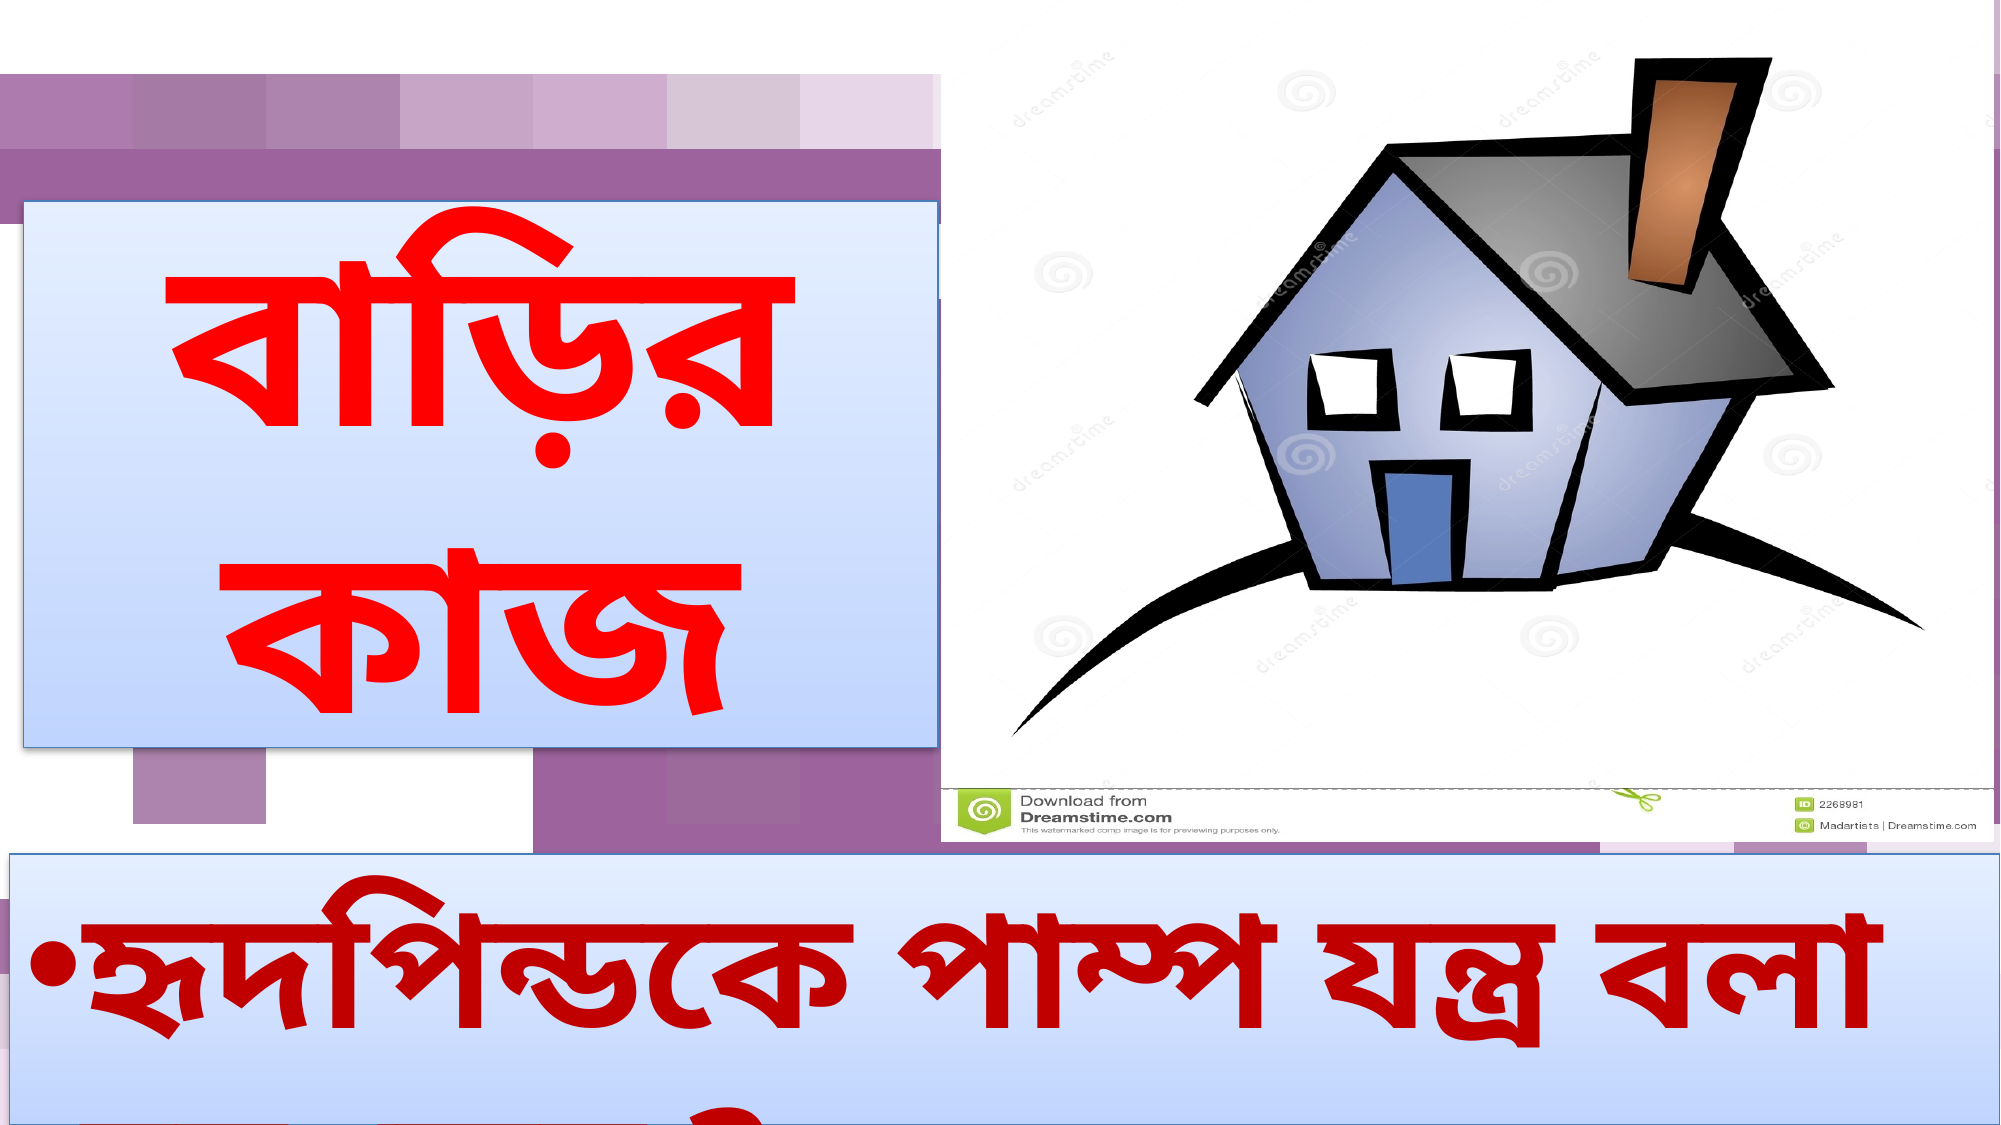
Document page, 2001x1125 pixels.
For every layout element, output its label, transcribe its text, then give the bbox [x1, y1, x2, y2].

title বাড়ির কাজ [23, 200, 936, 748]
list হৃদপিন্ডকে পাম্প যন্ত্র বলা হয় কেন ? [9, 853, 2000, 1125]
picture [0, 0, 2001, 1125]
